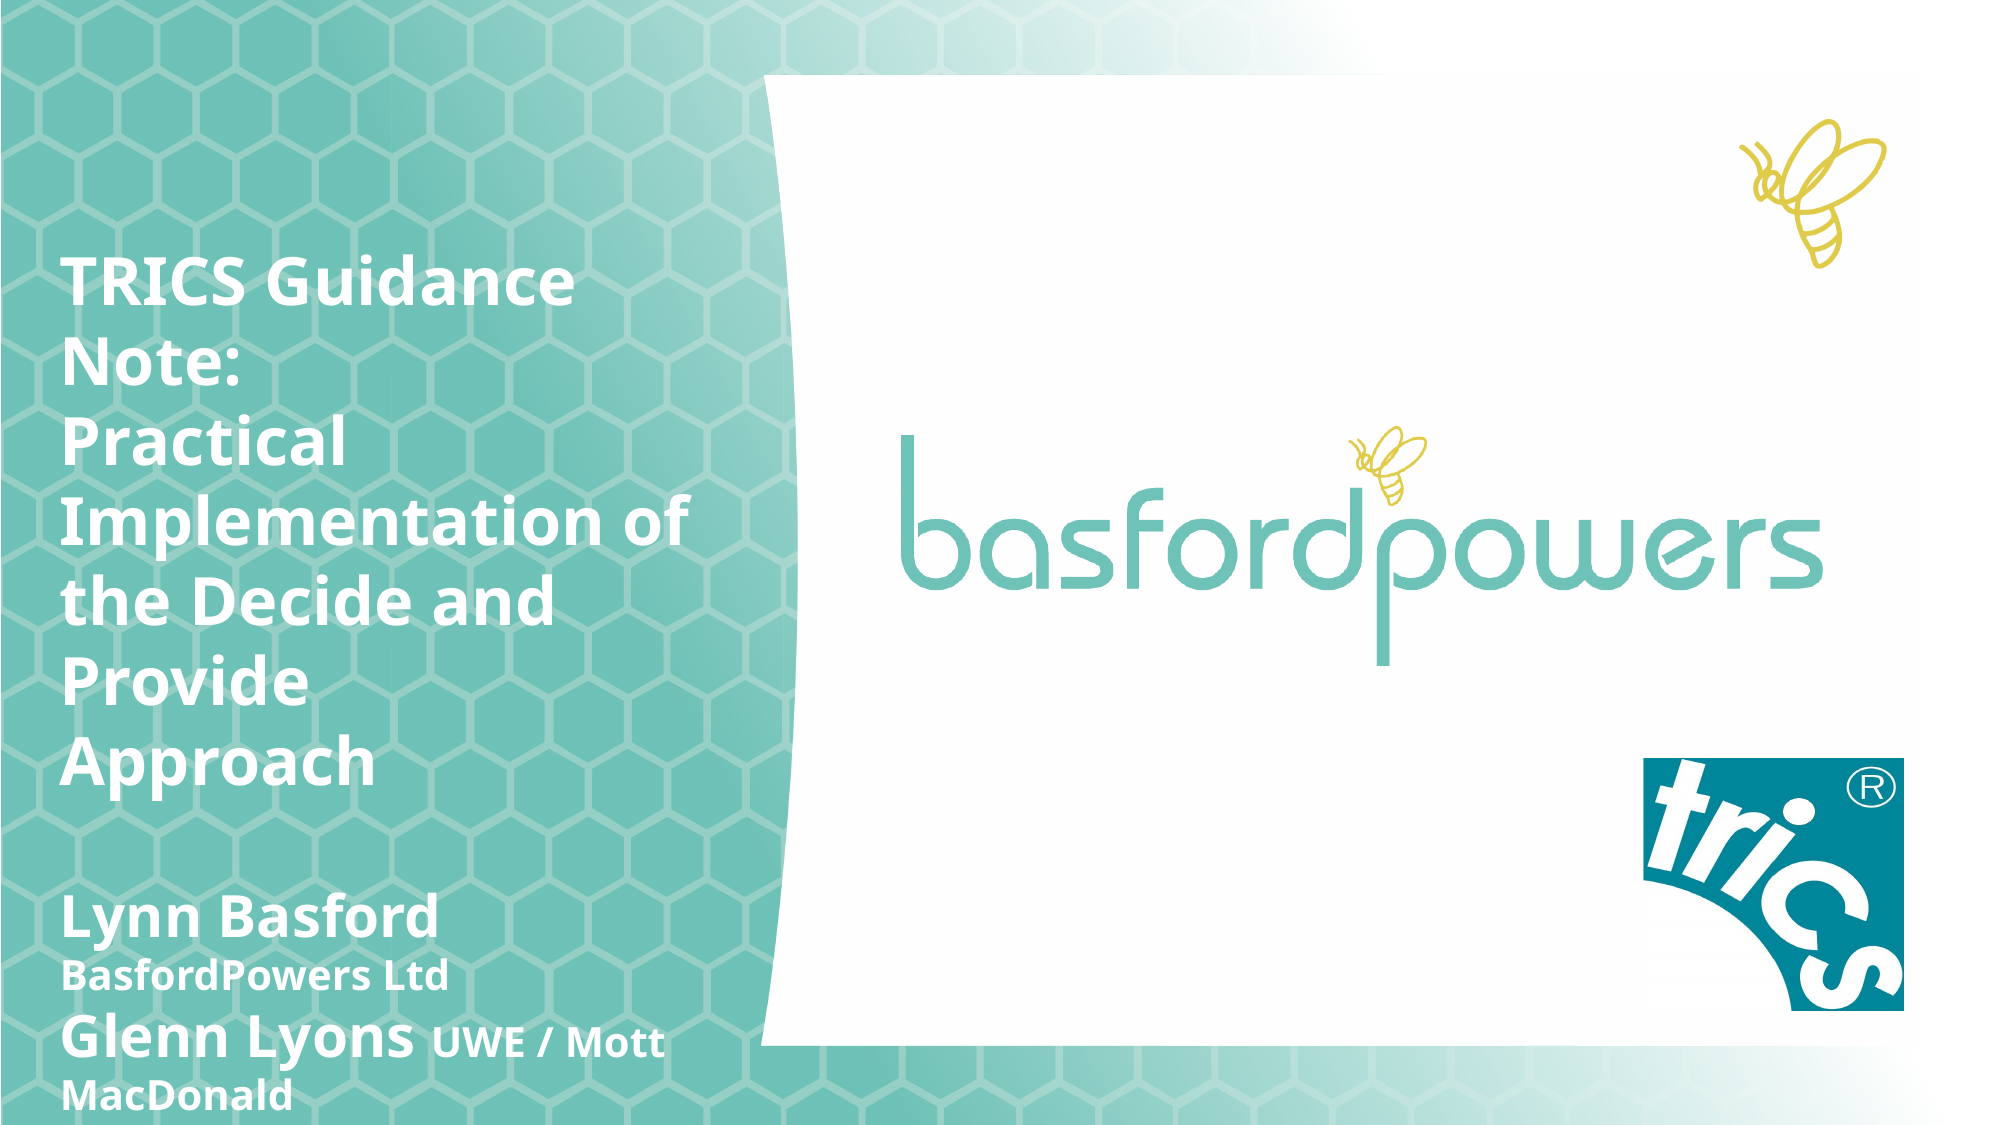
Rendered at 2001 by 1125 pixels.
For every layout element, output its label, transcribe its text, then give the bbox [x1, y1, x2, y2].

picture [1, 0, 1999, 1125]
title TRICS Guidance Note: Practical Implementation of the Decide and Provide Approach Lynn Basford BasfordPowers Ltd Glenn Lyons UWE / Mott MacDonald [44, 151, 781, 948]
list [901, 426, 1823, 666]
